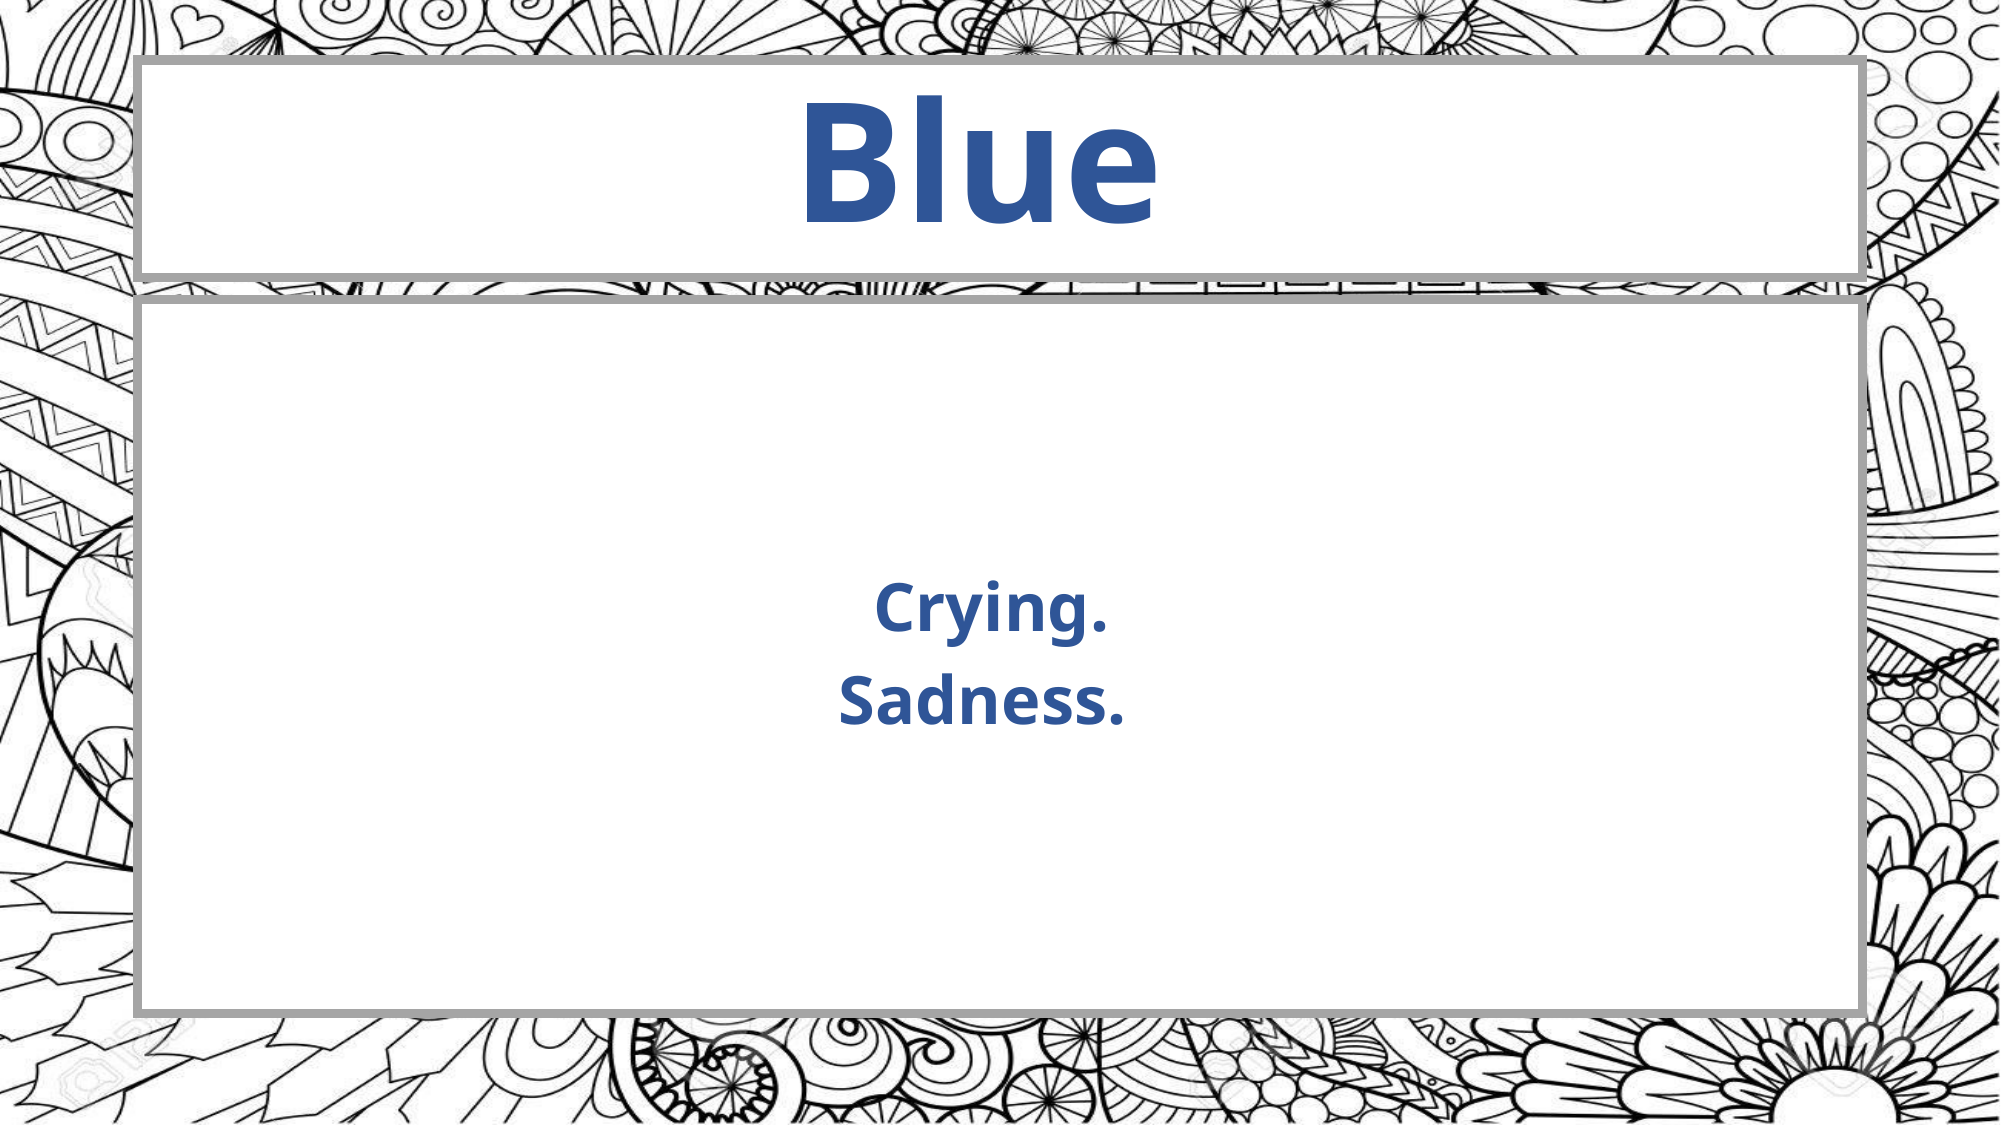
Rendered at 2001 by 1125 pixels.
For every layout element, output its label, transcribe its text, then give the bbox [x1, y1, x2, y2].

title Blue [136, 59, 1863, 278]
picture [0, 0, 2001, 1125]
list Crying. Sadness. [136, 298, 1863, 1014]
